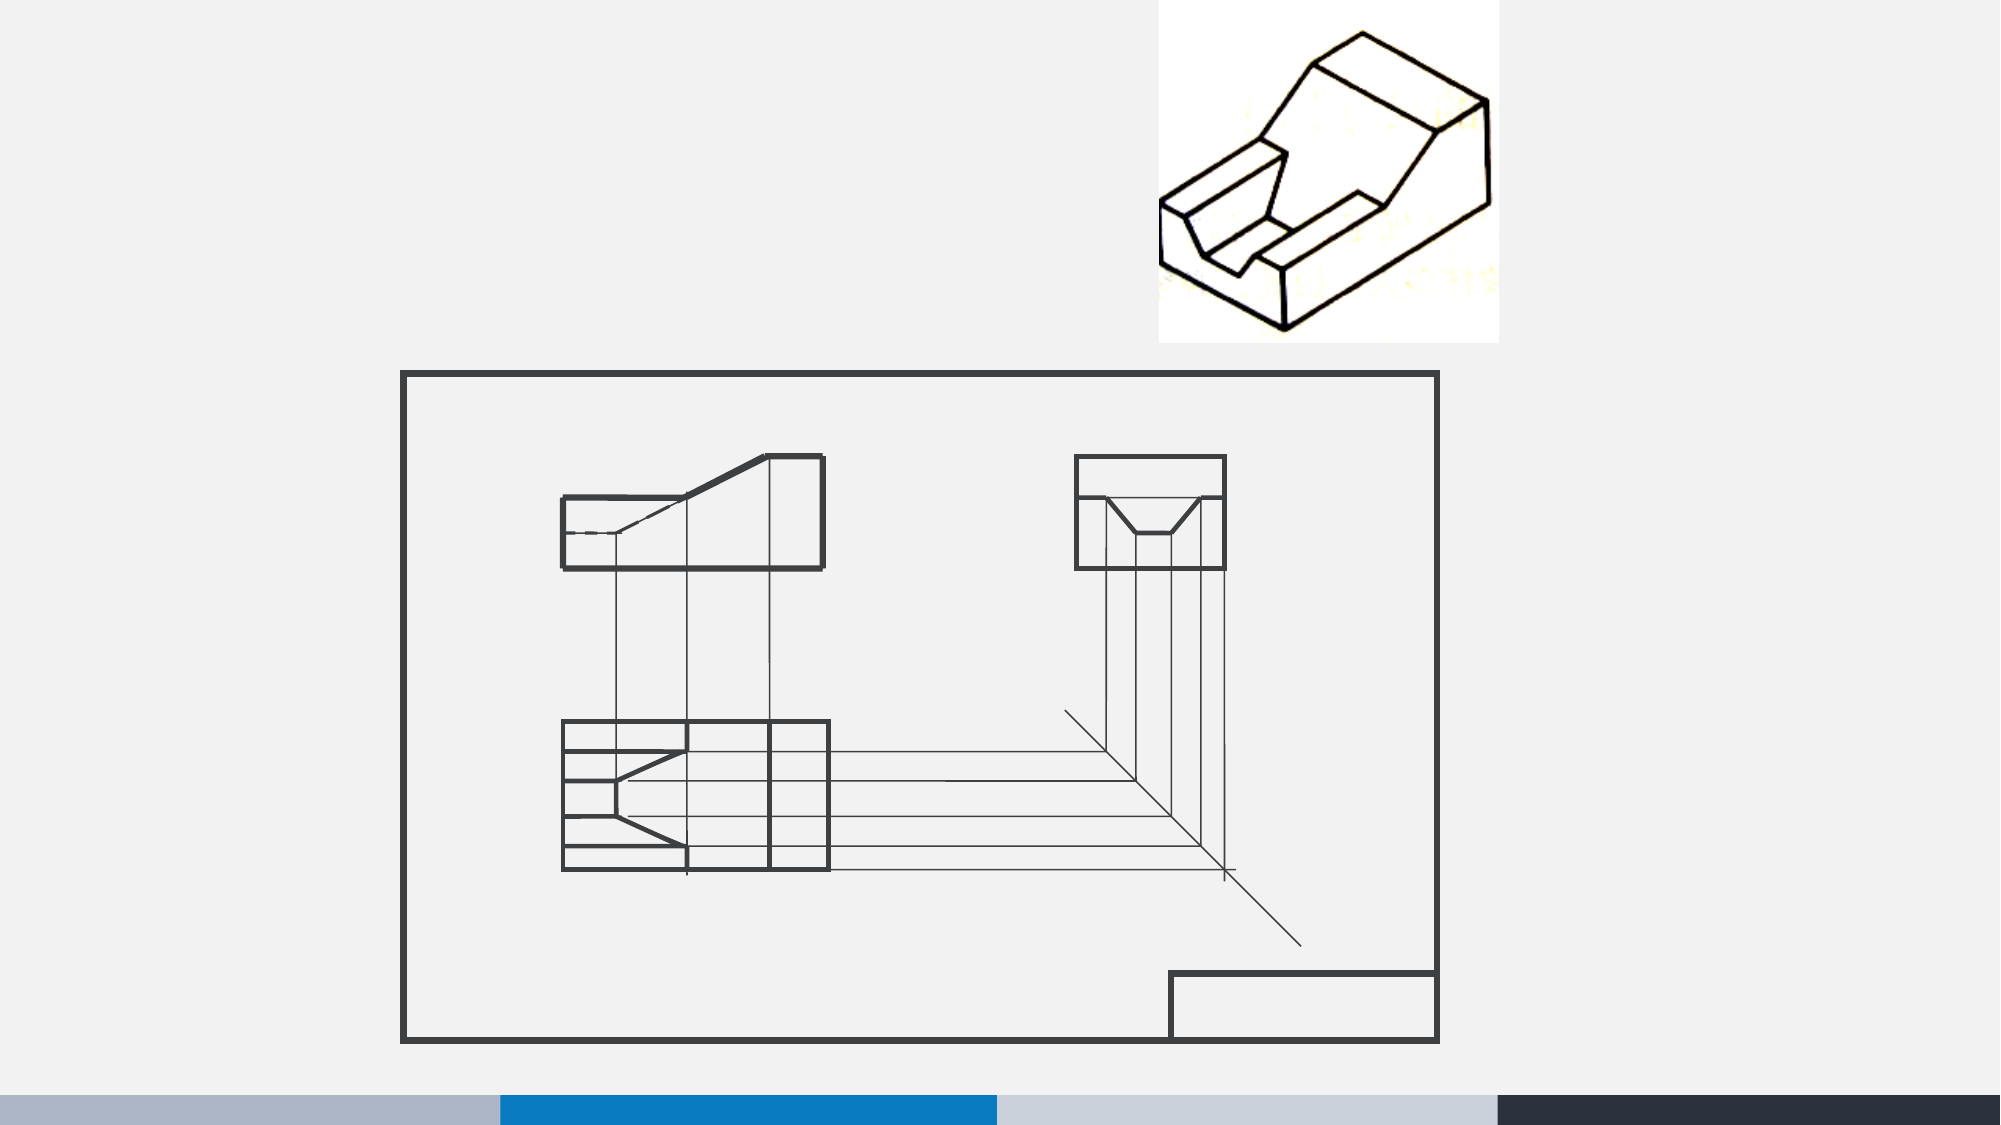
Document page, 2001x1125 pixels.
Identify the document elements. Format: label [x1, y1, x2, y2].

text_box [562, 455, 823, 569]
text_box [403, 373, 1438, 1042]
text_box [1106, 497, 1202, 534]
picture [1159, 0, 1499, 343]
